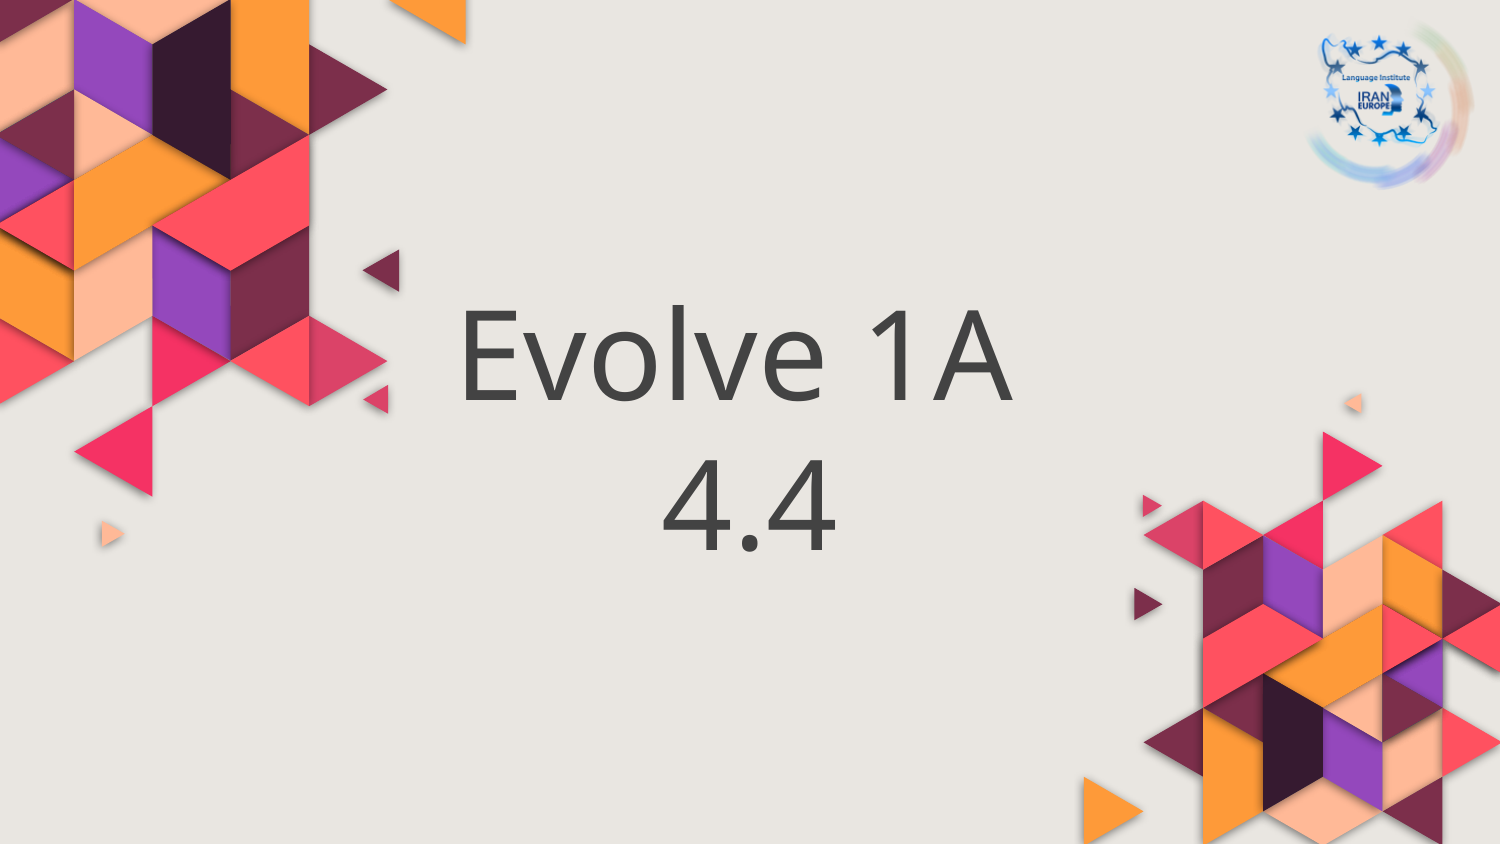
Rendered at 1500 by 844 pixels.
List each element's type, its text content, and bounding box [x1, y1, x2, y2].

title Evolve 1A 4.4 [387, 253, 1113, 591]
picture [1298, 16, 1481, 194]
